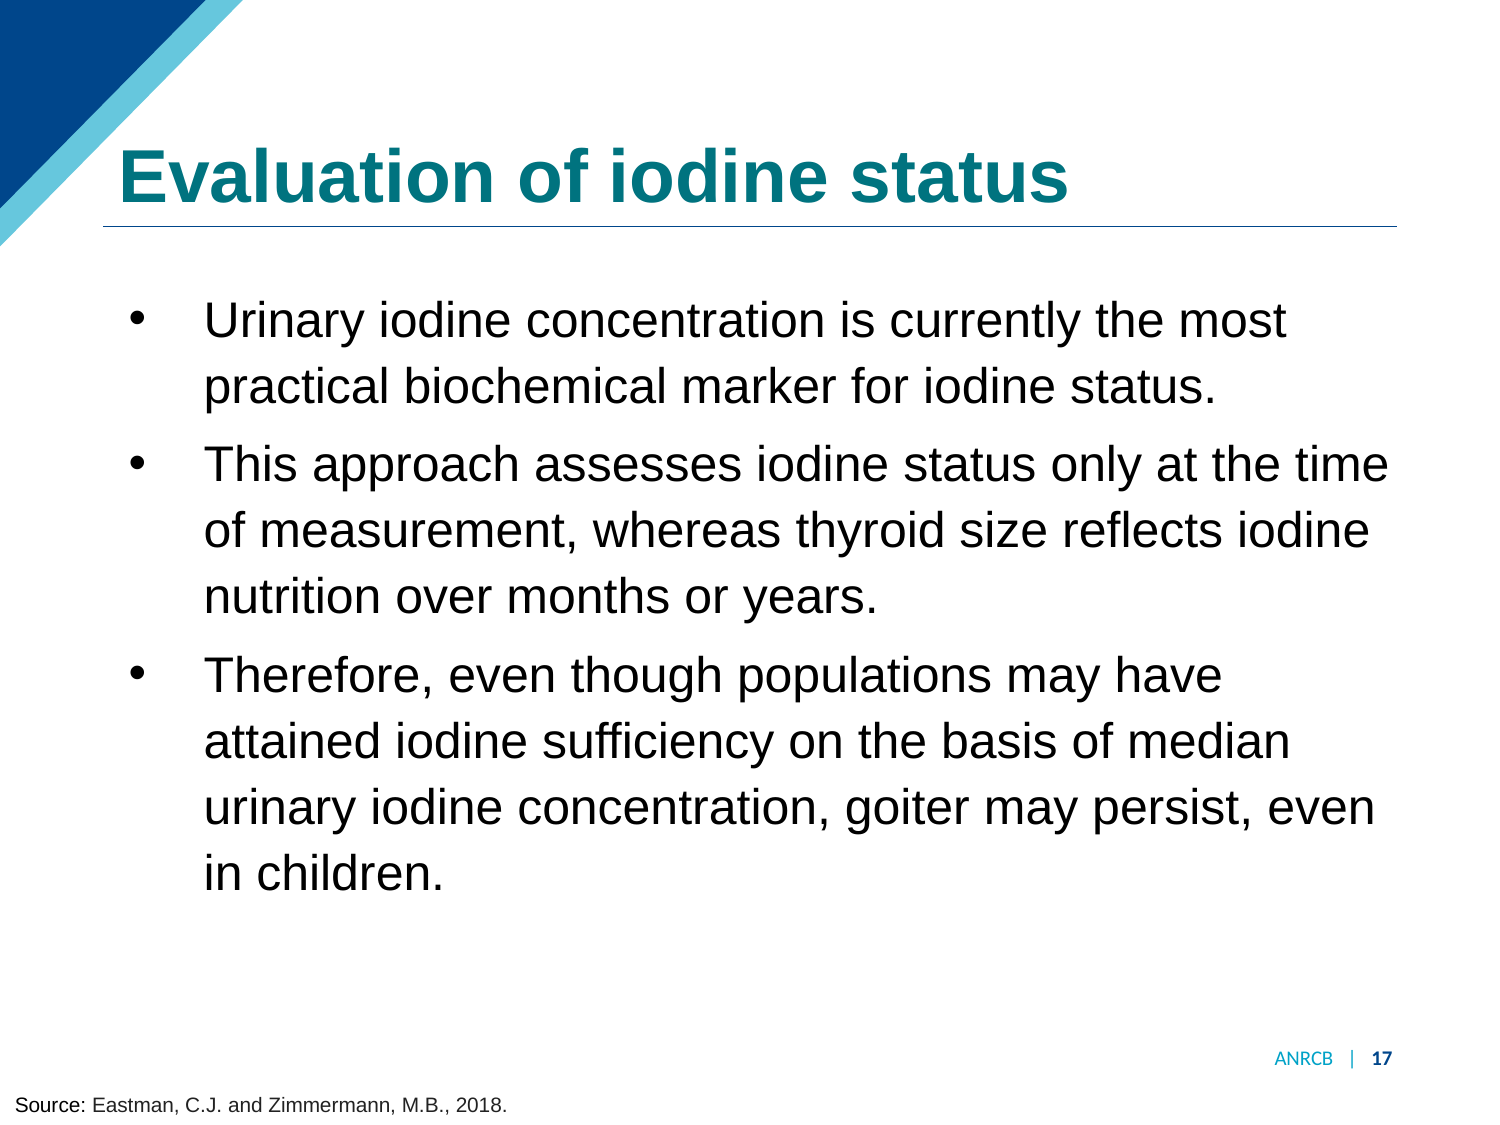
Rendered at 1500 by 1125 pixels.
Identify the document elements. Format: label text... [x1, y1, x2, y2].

title Evaluation of iodine status [103, 59, 1397, 227]
list Urinary iodine concentration is currently the most practical biochemical marker for iodine status. This approach assesses iodine status only at the time of measurement, whereas thyroid size reflects iodine nutrition over months or years. Therefore, even though populations may have attained iodine sufficiency on the basis of median urinary iodine concentration, goiter may persist, even in children. [113, 274, 1408, 1042]
text_box Source: Eastman, C.J. and Zimmermann, M.B., 2018. [0, 1084, 821, 1125]
slide_number ANRCB | 17 [1159, 1041, 1408, 1073]
